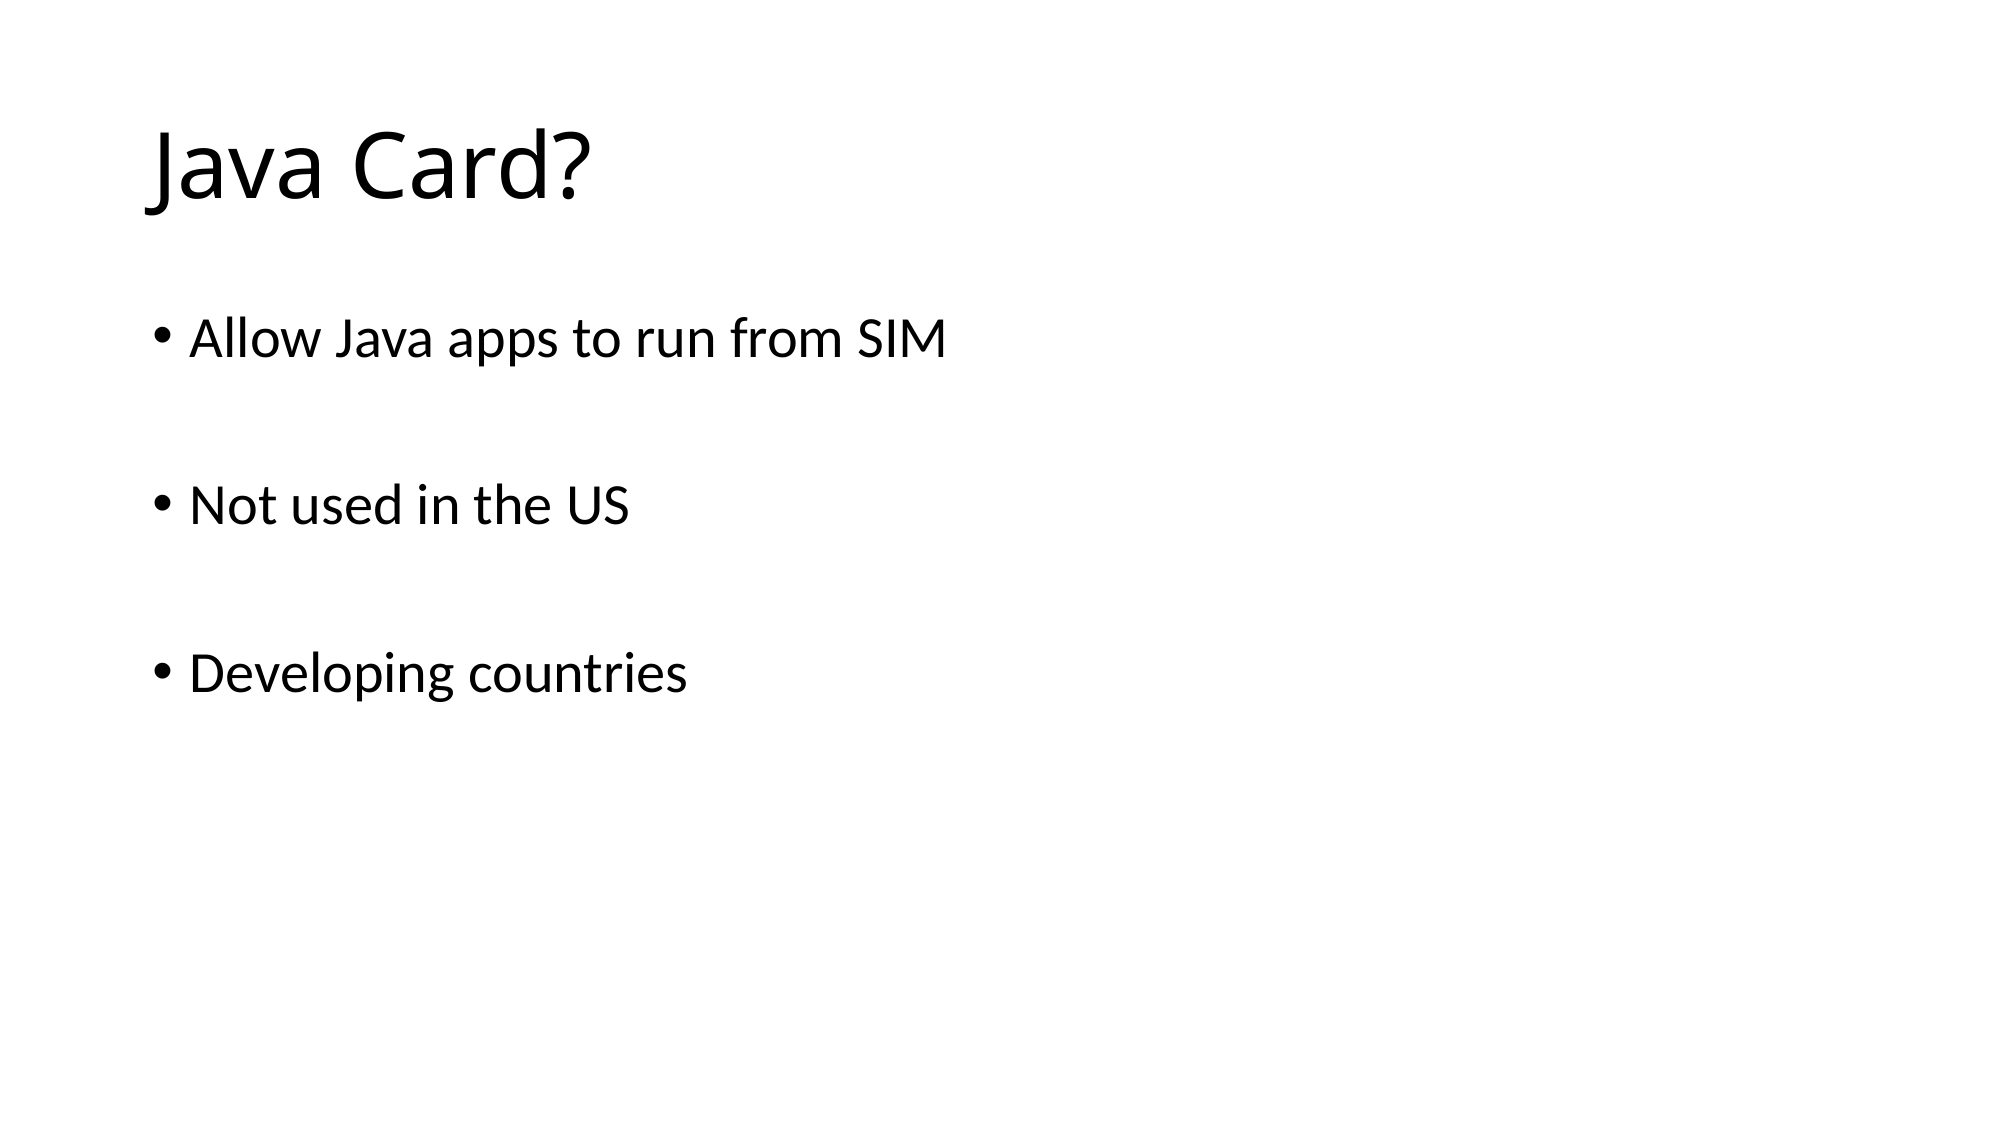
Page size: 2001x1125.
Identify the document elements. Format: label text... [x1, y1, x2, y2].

title Java Card? [137, 59, 1863, 278]
list Allow Java apps to run from SIM Not used in the US Developing countries [137, 299, 1863, 1014]
